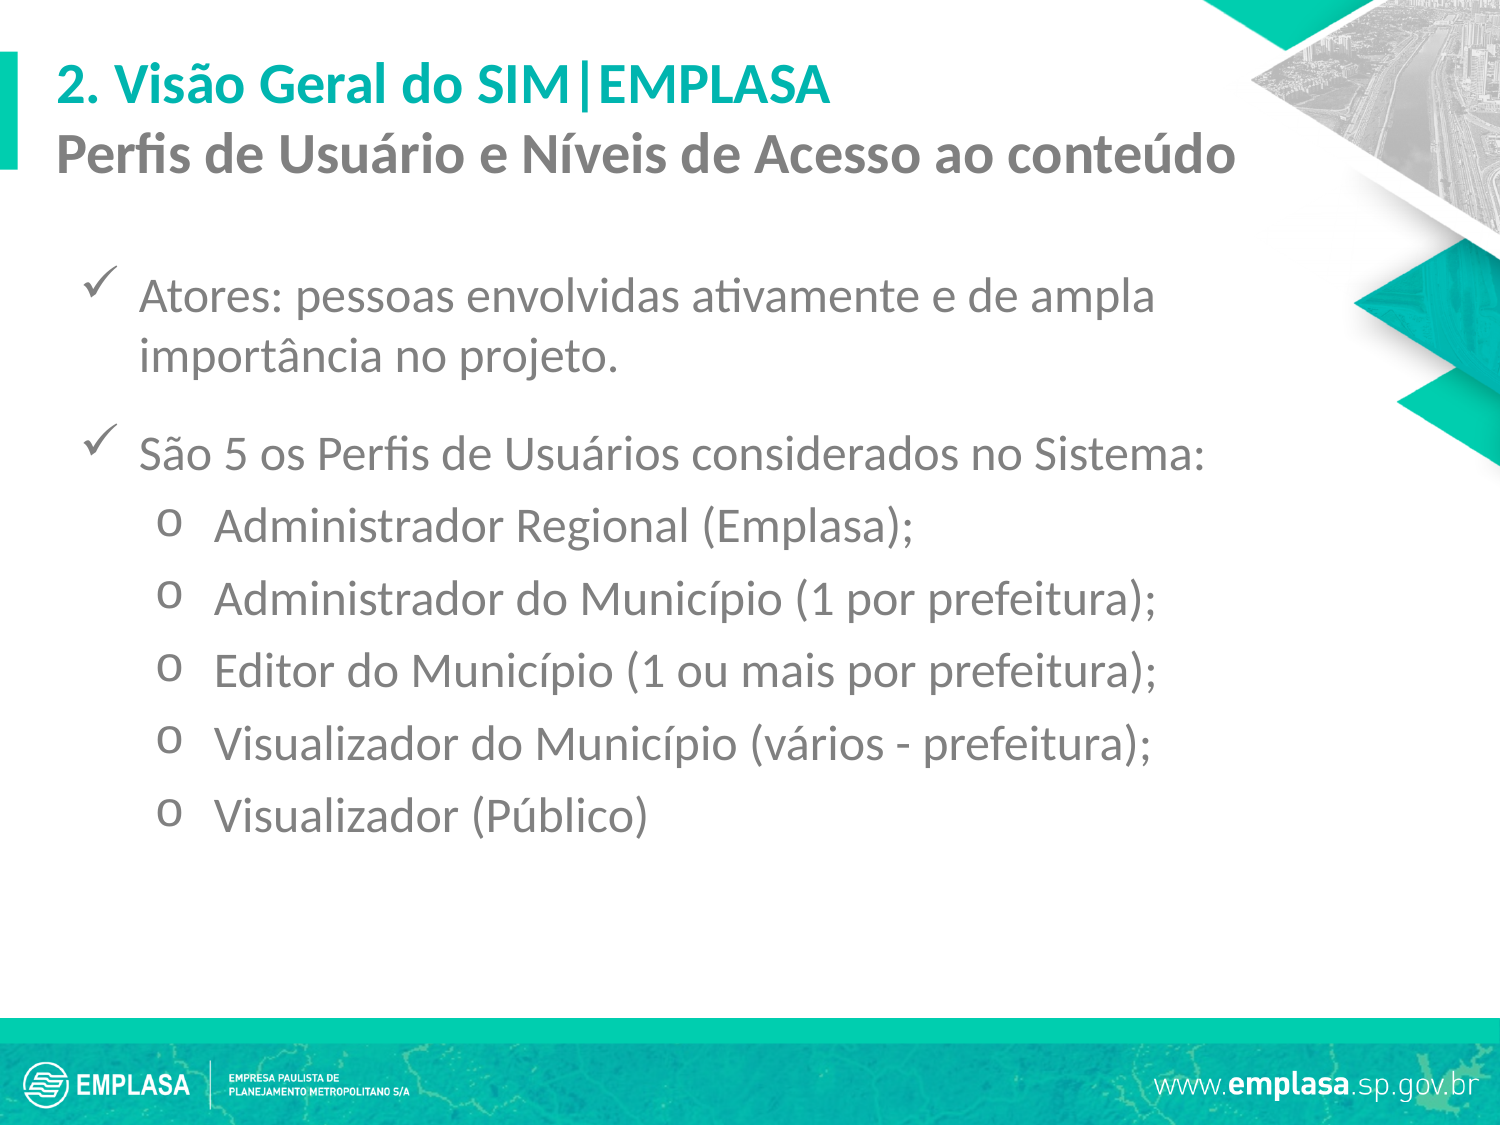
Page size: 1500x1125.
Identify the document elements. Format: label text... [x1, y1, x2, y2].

picture [1198, 0, 1500, 541]
text_box 2. Visão Geral do SIM|EMPLASA Perfis de Usuário e Níveis de Acesso ao conteúdo [41, 38, 1447, 193]
picture [0, 1018, 1500, 1125]
text_box Atores: pessoas envolvidas ativamente e de ampla importância no projeto. São 5 os Perfis de Usuários considerados no Sistema: Administrador Regional (Emplasa); Administrador do Município (1 por prefeitura); Editor do Município (1 ou mais por prefeitura); Visualizador do Município (vários - prefeitura); Visualizador (Público) [64, 255, 1424, 851]
